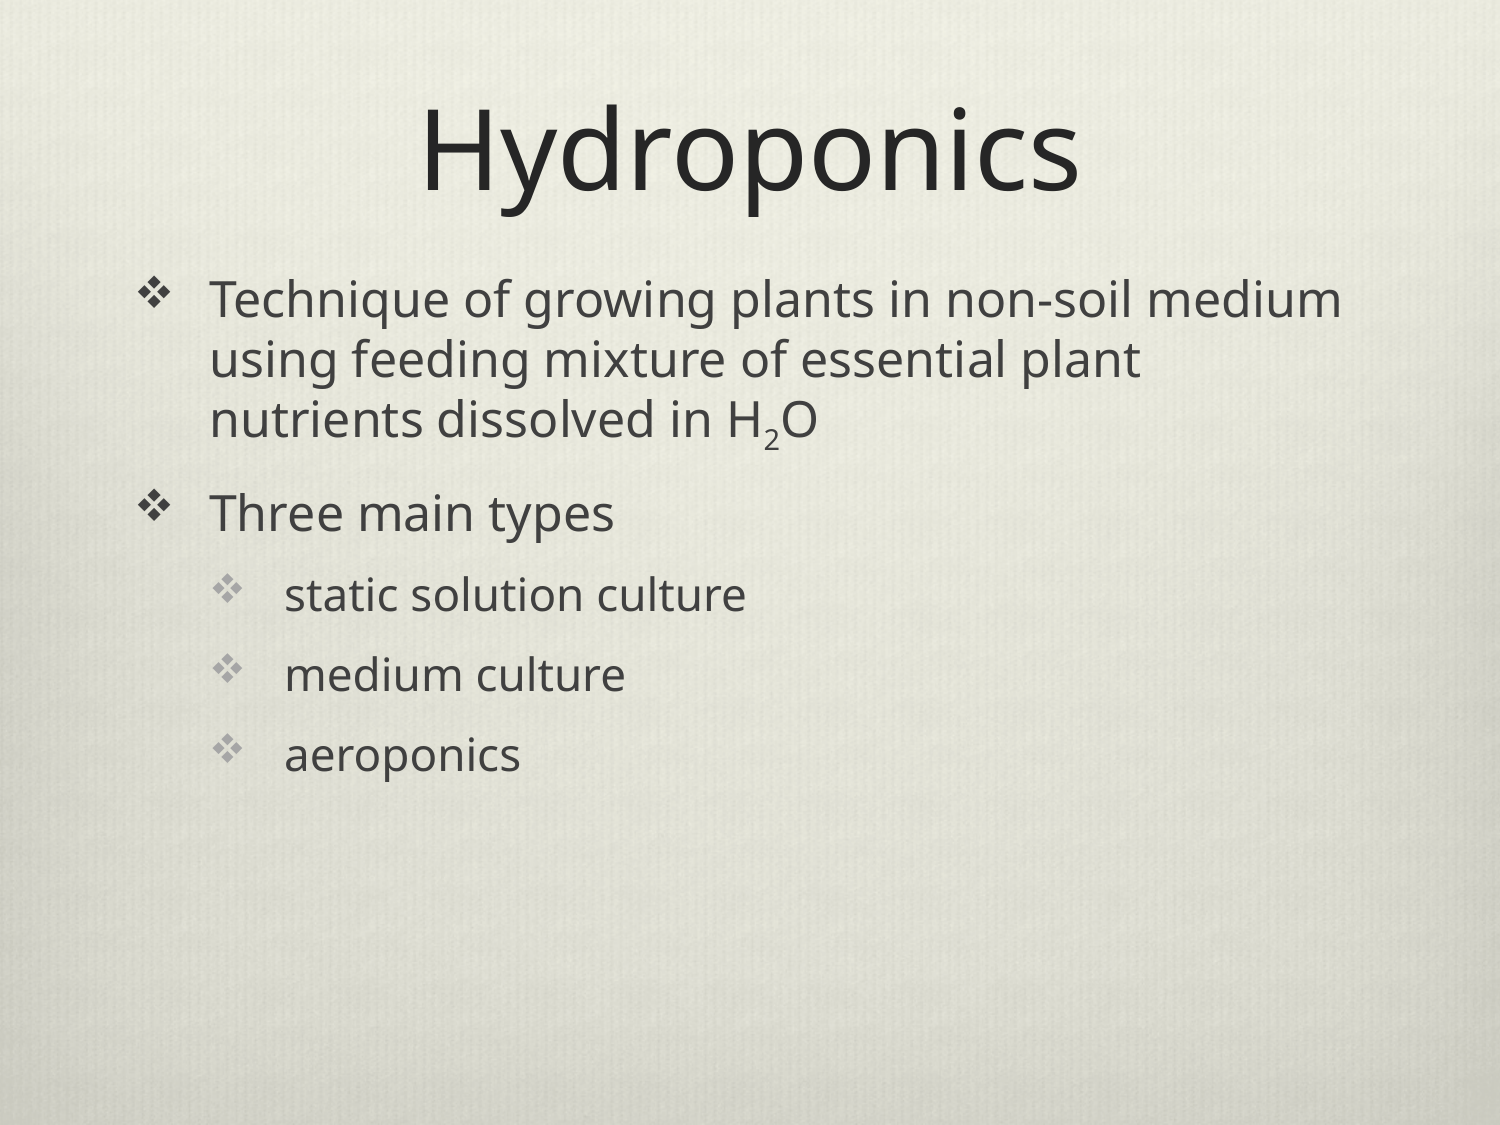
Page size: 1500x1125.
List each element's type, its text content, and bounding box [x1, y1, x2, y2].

title Hydroponics [119, 51, 1381, 240]
list Technique of growing plants in non-soil medium using feeding mixture of essential plant nutrients dissolved in H2O Three main types static solution culture medium culture aeroponics [119, 260, 1381, 1011]
